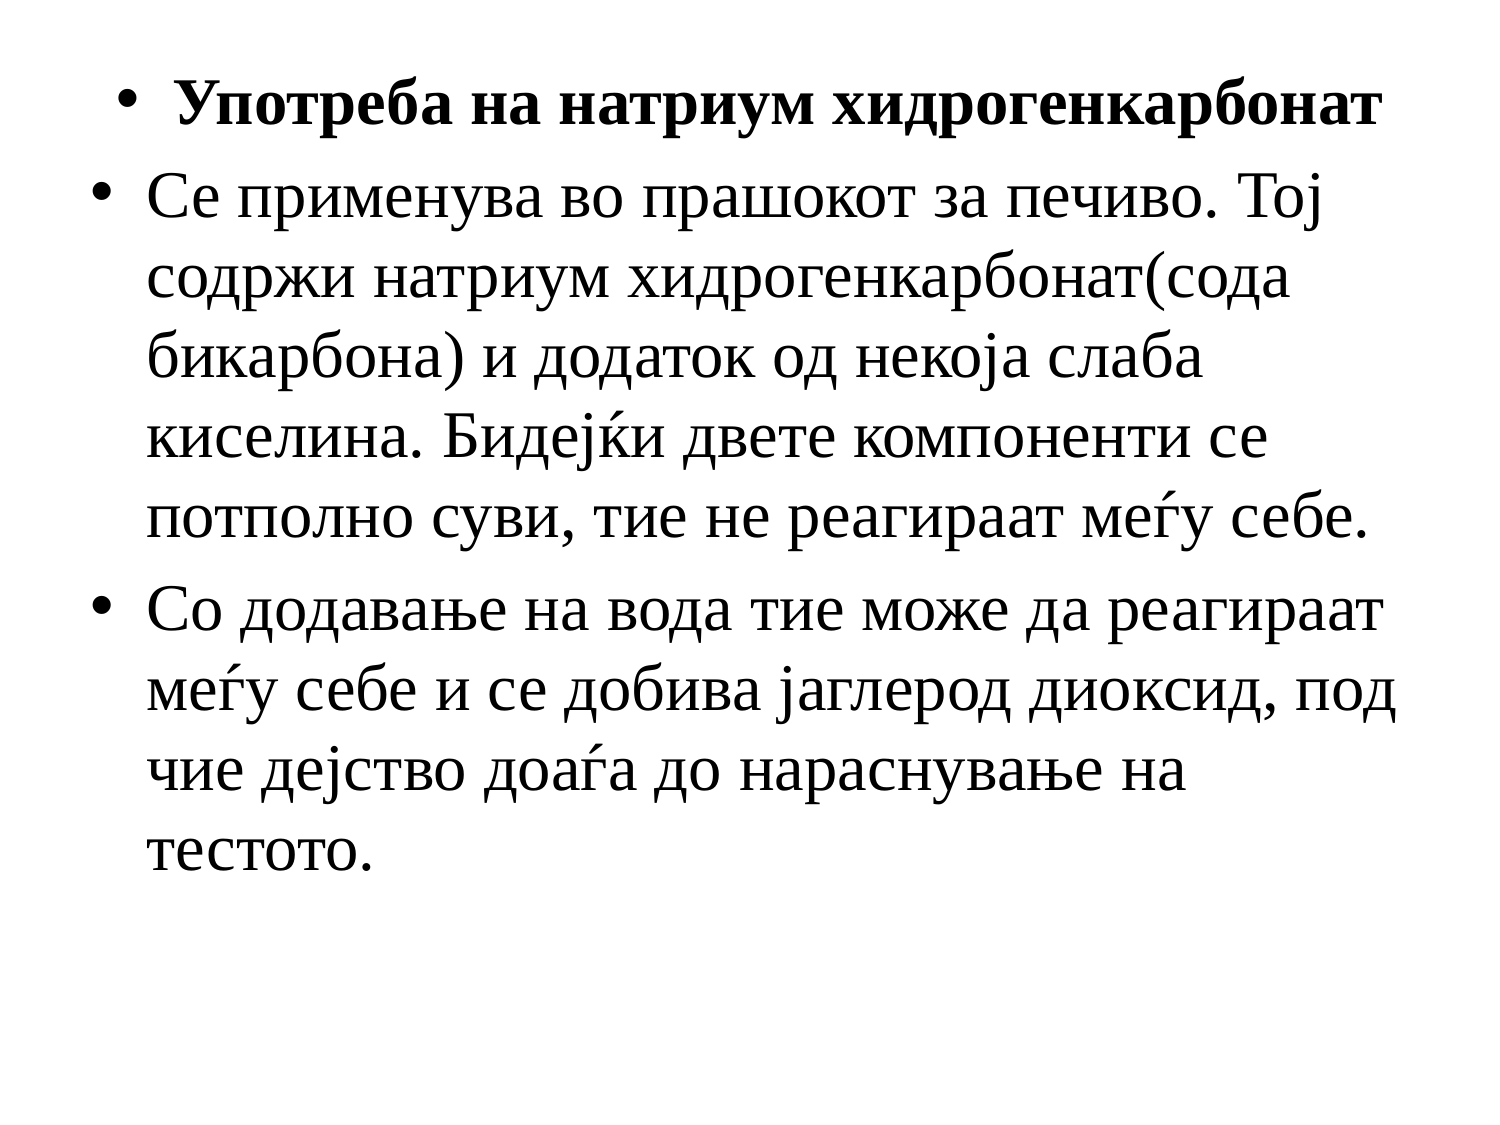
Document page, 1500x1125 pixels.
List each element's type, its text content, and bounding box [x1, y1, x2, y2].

list Употреба на натриум хидрогенкарбонат Се применува во прашокот за печиво. Тој содржи натриум хидрогенкарбонат(сода бикарбона) и додаток од некоја слаба киселина. Бидејќи двете компоненти се потполно суви, тие не реагираат меѓу себе. Со додавање на вода тие може да реагираат меѓу себе и се добива јаглерод диоксид, под чие дејство доаѓа до нараснување на тестото. [75, 50, 1425, 1005]
